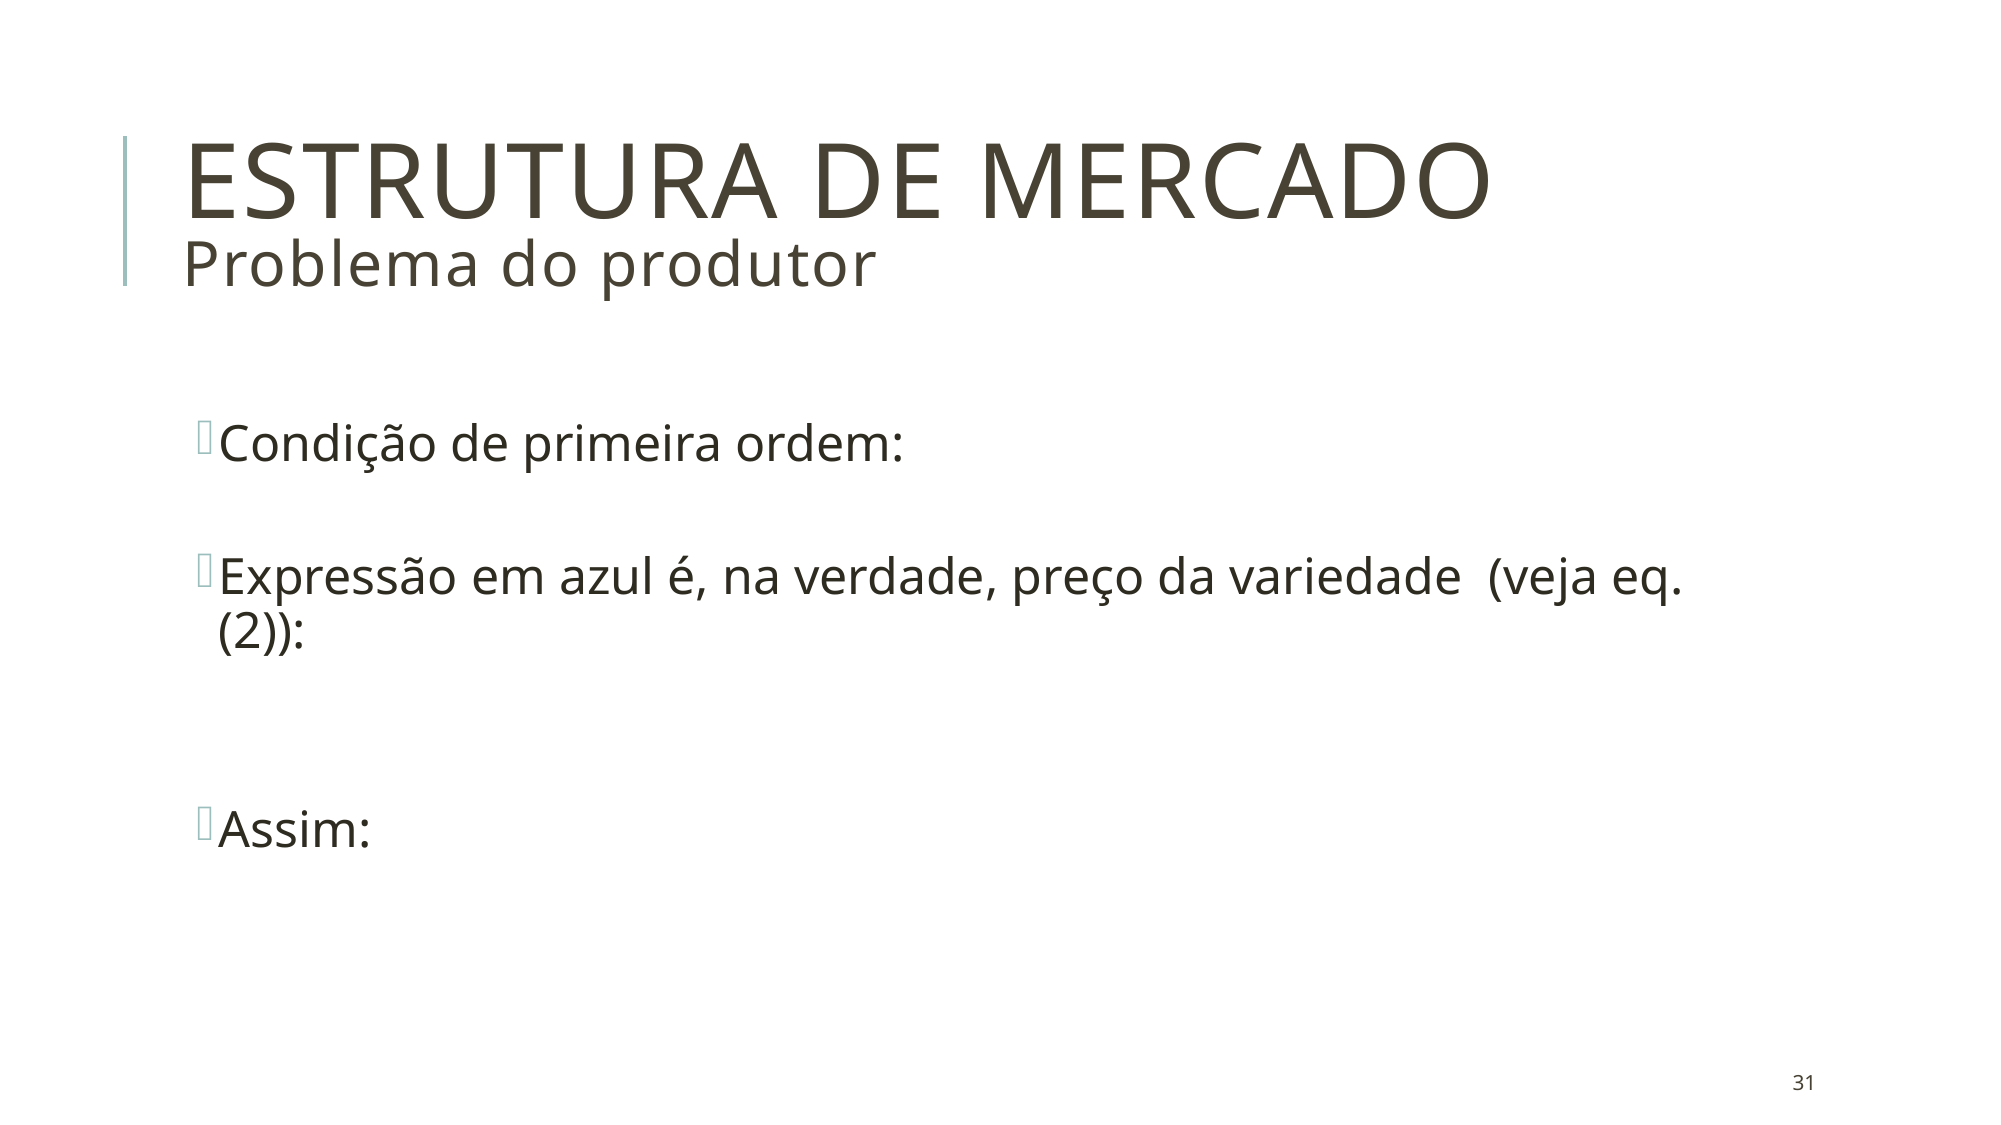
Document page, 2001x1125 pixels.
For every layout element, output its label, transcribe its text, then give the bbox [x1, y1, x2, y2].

title Estrutura de mercado Problema do produtor [168, 96, 1763, 342]
slide_number 31 [1777, 1061, 1938, 1107]
